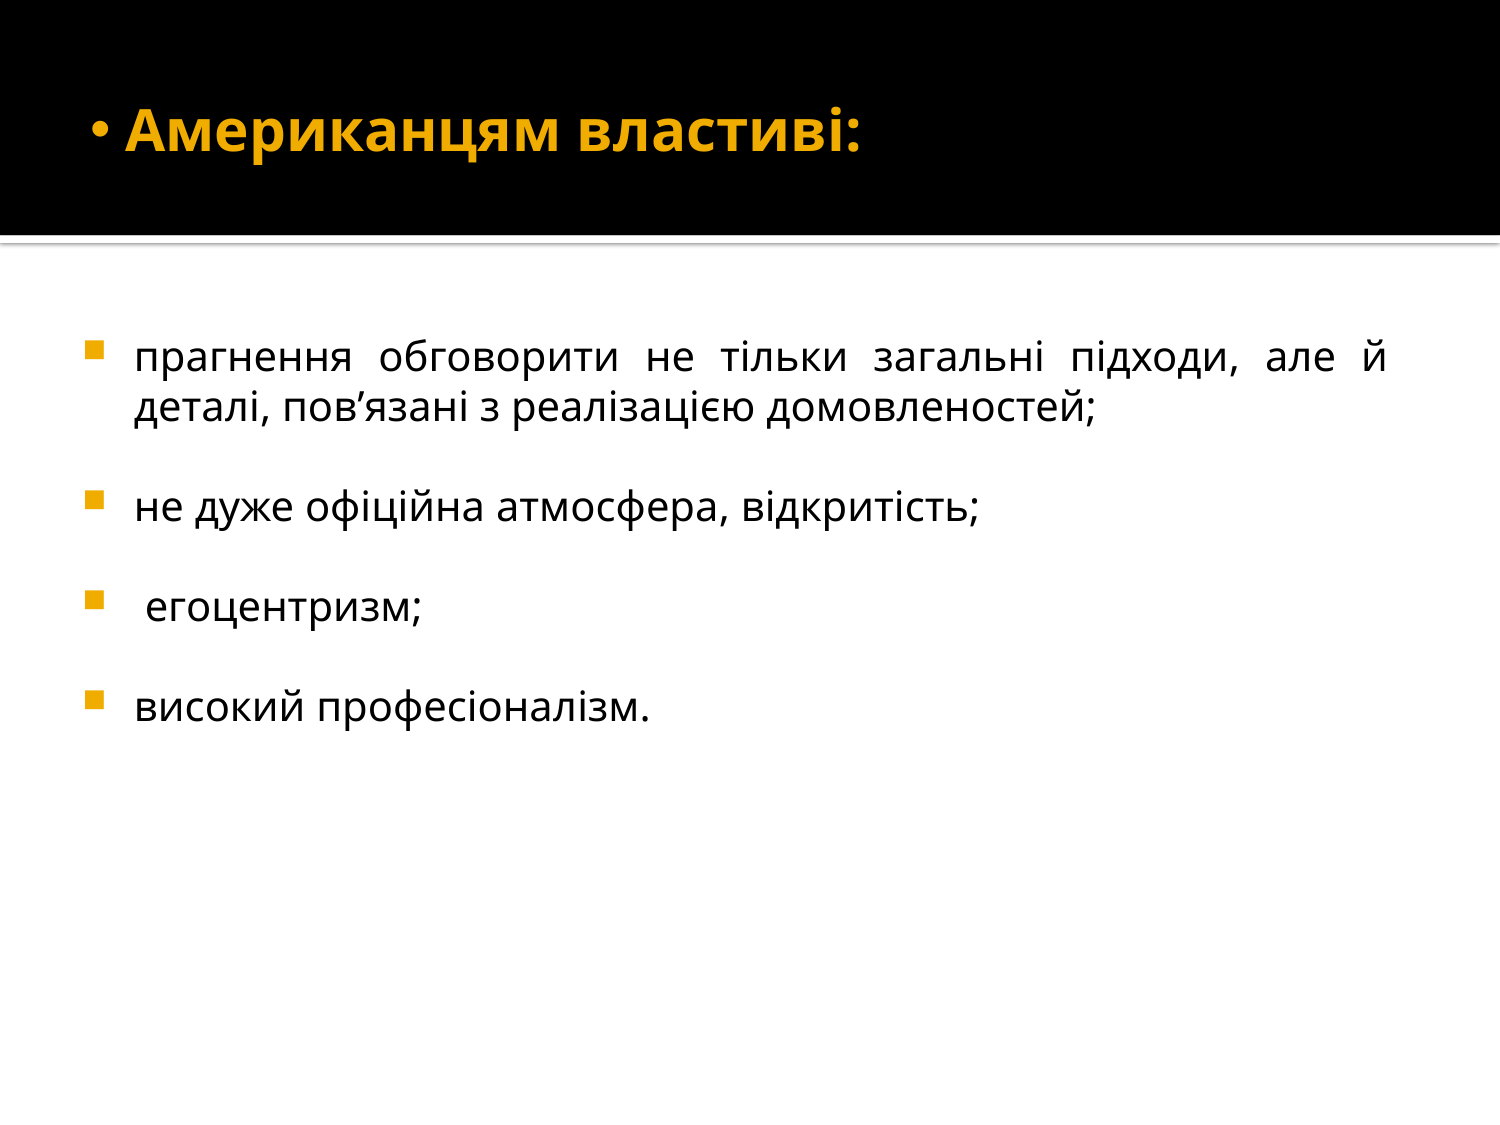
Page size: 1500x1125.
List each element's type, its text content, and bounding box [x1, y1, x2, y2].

title Американцям властиві: [75, 25, 1425, 231]
list прагнення обговорити не тільки загальні підходи, але й деталі, пов’язані з реалізацією домовленостей; не дуже офіційна атмосфера, відкритість; егоцентризм; високий професіоналізм. [53, 314, 1404, 1077]
